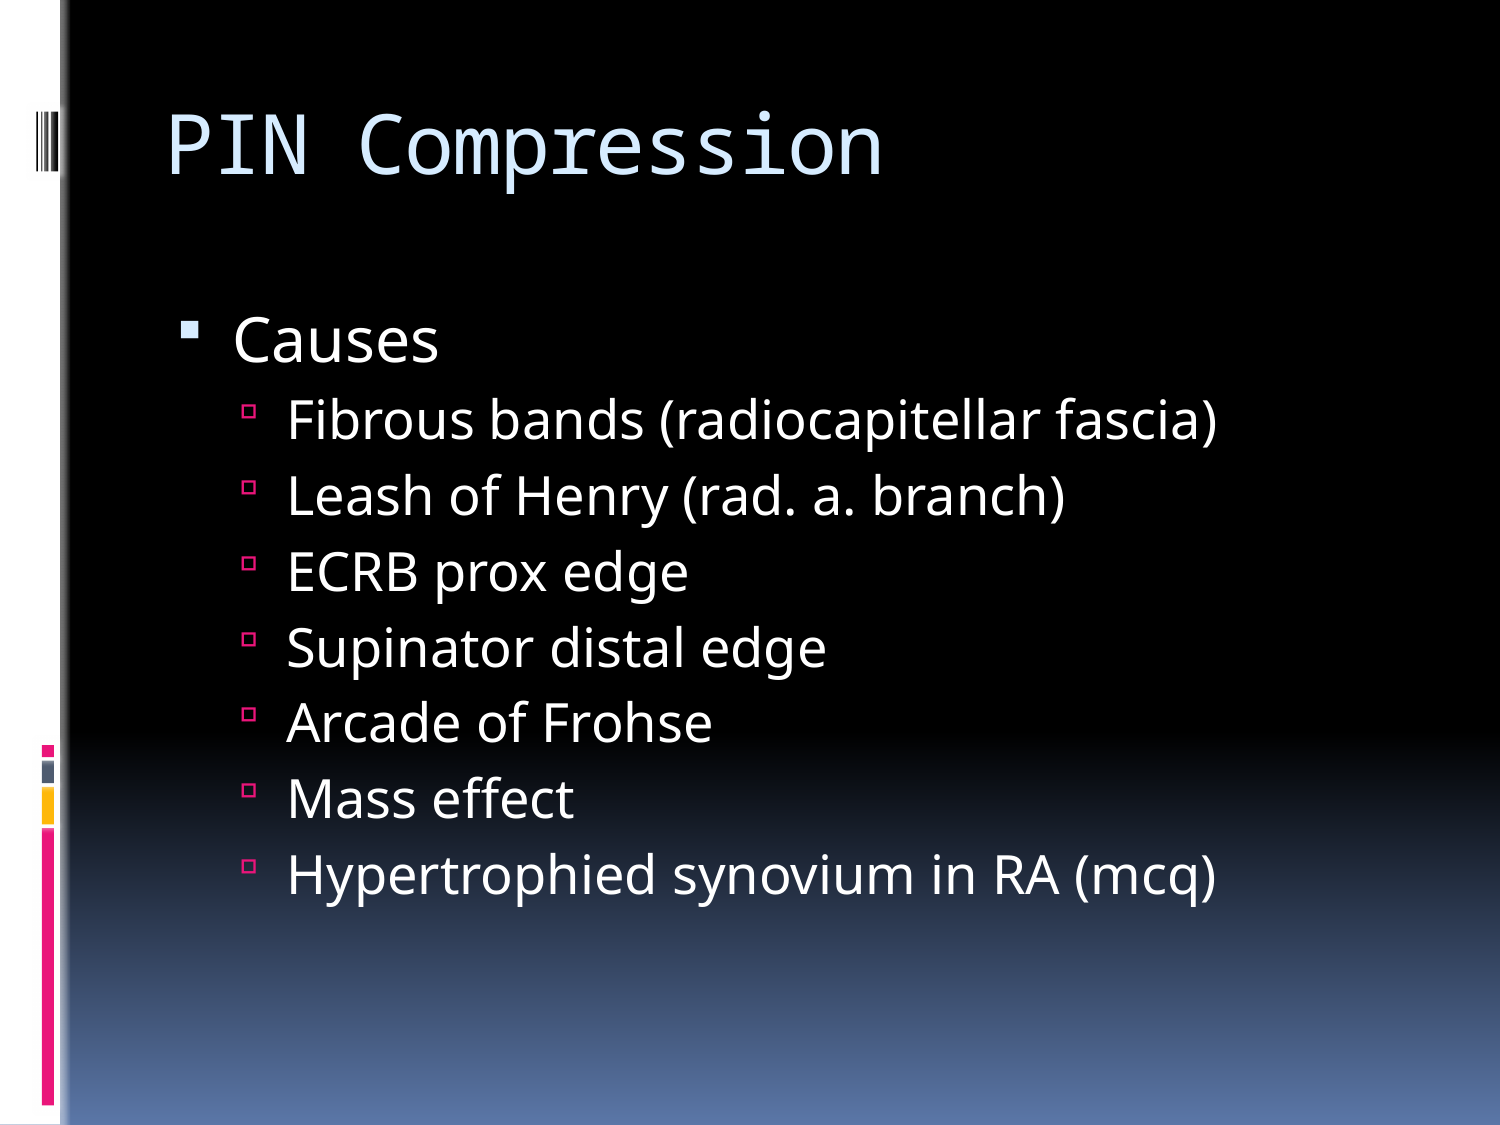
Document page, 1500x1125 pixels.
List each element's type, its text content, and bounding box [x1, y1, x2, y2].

title PIN Compression [150, 83, 1425, 234]
list Causes Fibrous bands (radiocapitellar fascia) Leash of Henry (rad. a. branch) ECRB prox edge Supinator distal edge Arcade of Frohse Mass effect Hypertrophied synovium in RA (mcq) [150, 292, 1425, 1043]
